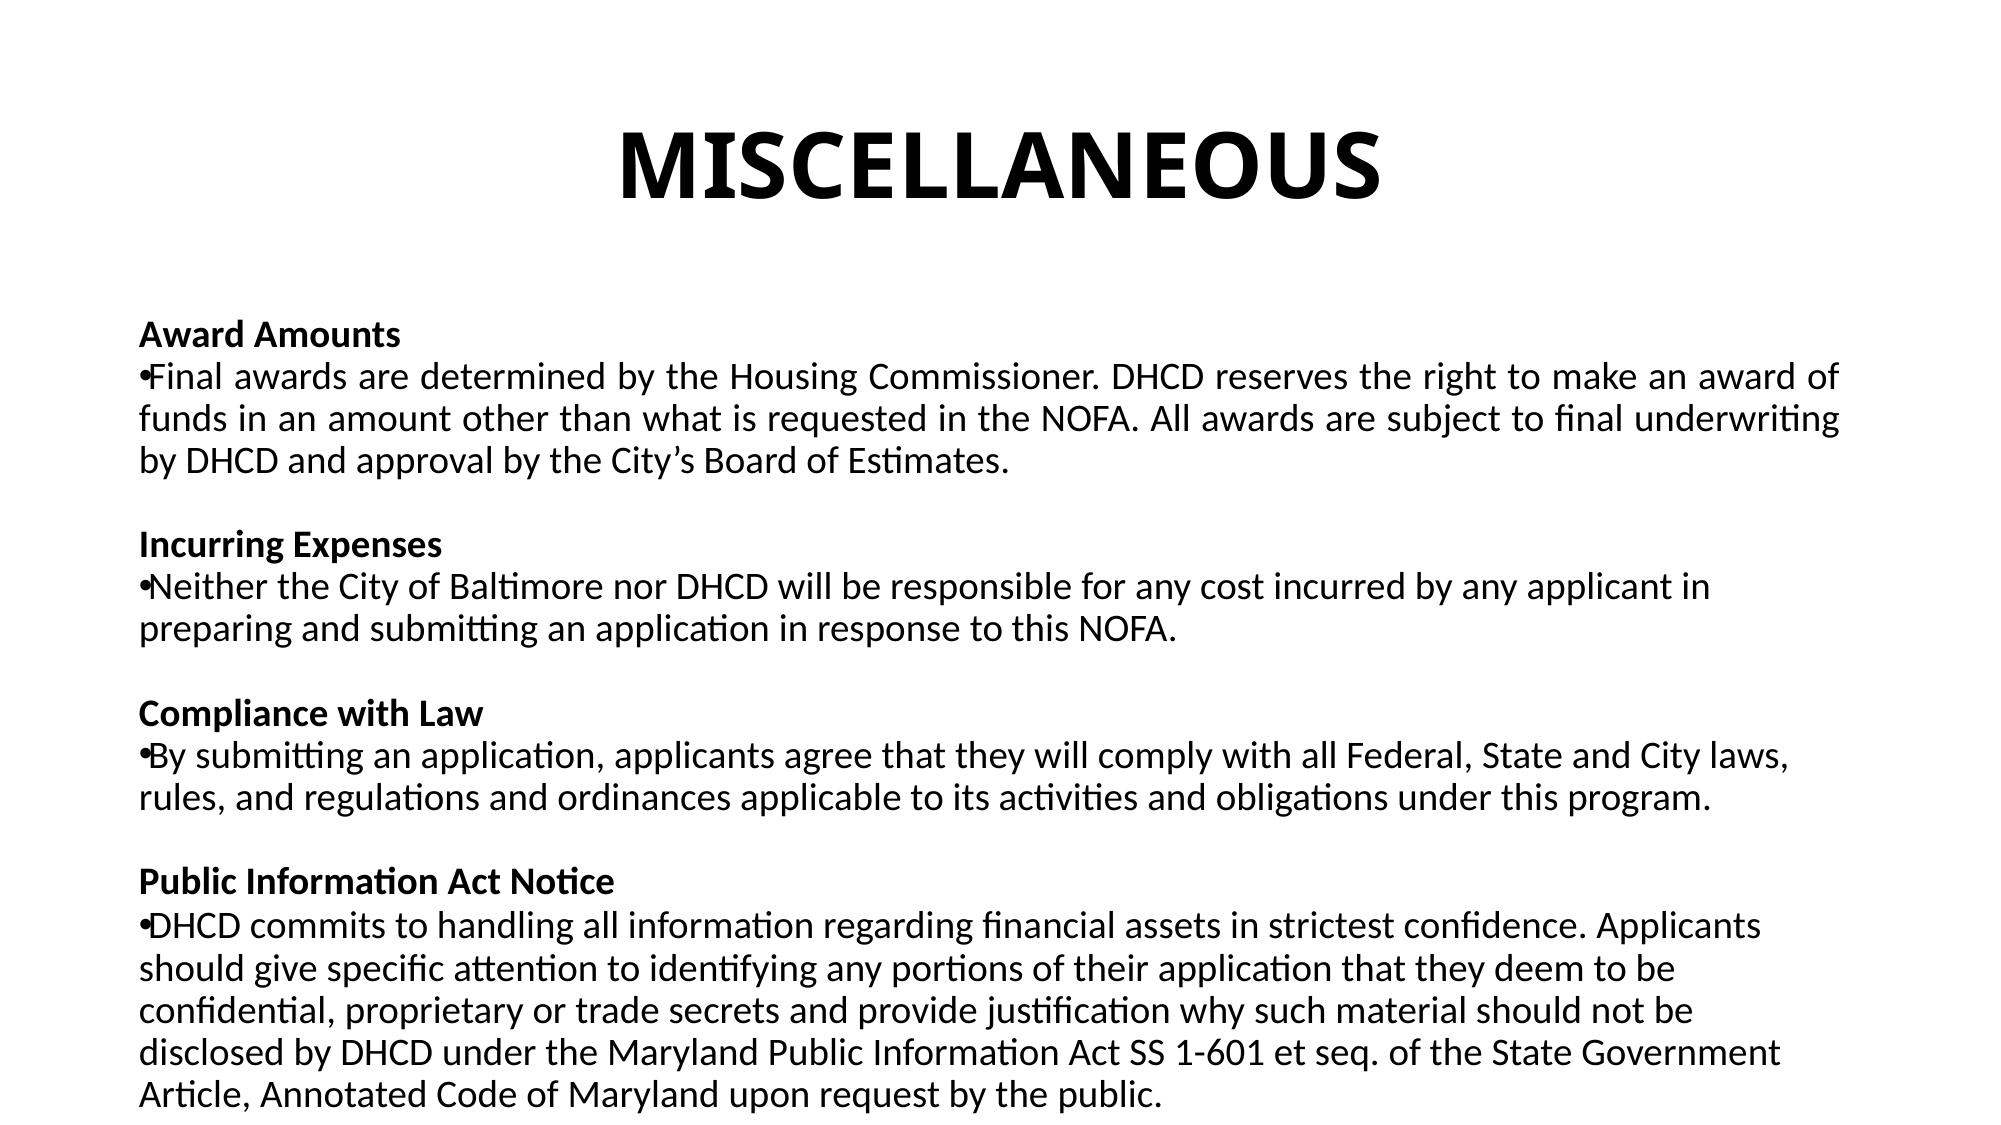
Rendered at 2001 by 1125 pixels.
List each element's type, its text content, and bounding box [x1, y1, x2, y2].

title MISCELLANEOUS [137, 59, 1863, 278]
list Award Amounts Final awards are determined by the Housing Commissioner. DHCD reserves the right to make an award of funds in an amount other than what is requested in the NOFA. All awards are subject to final underwriting by DHCD and approval by the City’s Board of Estimates. Incurring Expenses Neither the City of Baltimore nor DHCD will be responsible for any cost incurred by any applicant in preparing and submitting an application in response to this NOFA. Compliance with Law By submitting an application, applicants agree that they will comply with all Federal, State and City laws, rules, and regulations and ordinances applicable to its activities and obligations under this program. Public Information Act Notice DHCD commits to handling all information regarding financial assets in strictest confidence. Applicants should give specific attention to identifying any portions of their application that they deem to be confidential, proprietary or trade secrets and provide justification why such material should not be disclosed by DHCD under the Maryland Public Information Act SS 1-601 et seq. of the State Government Article, Annotated Code of Maryland upon request by the public. [123, 306, 1928, 1125]
